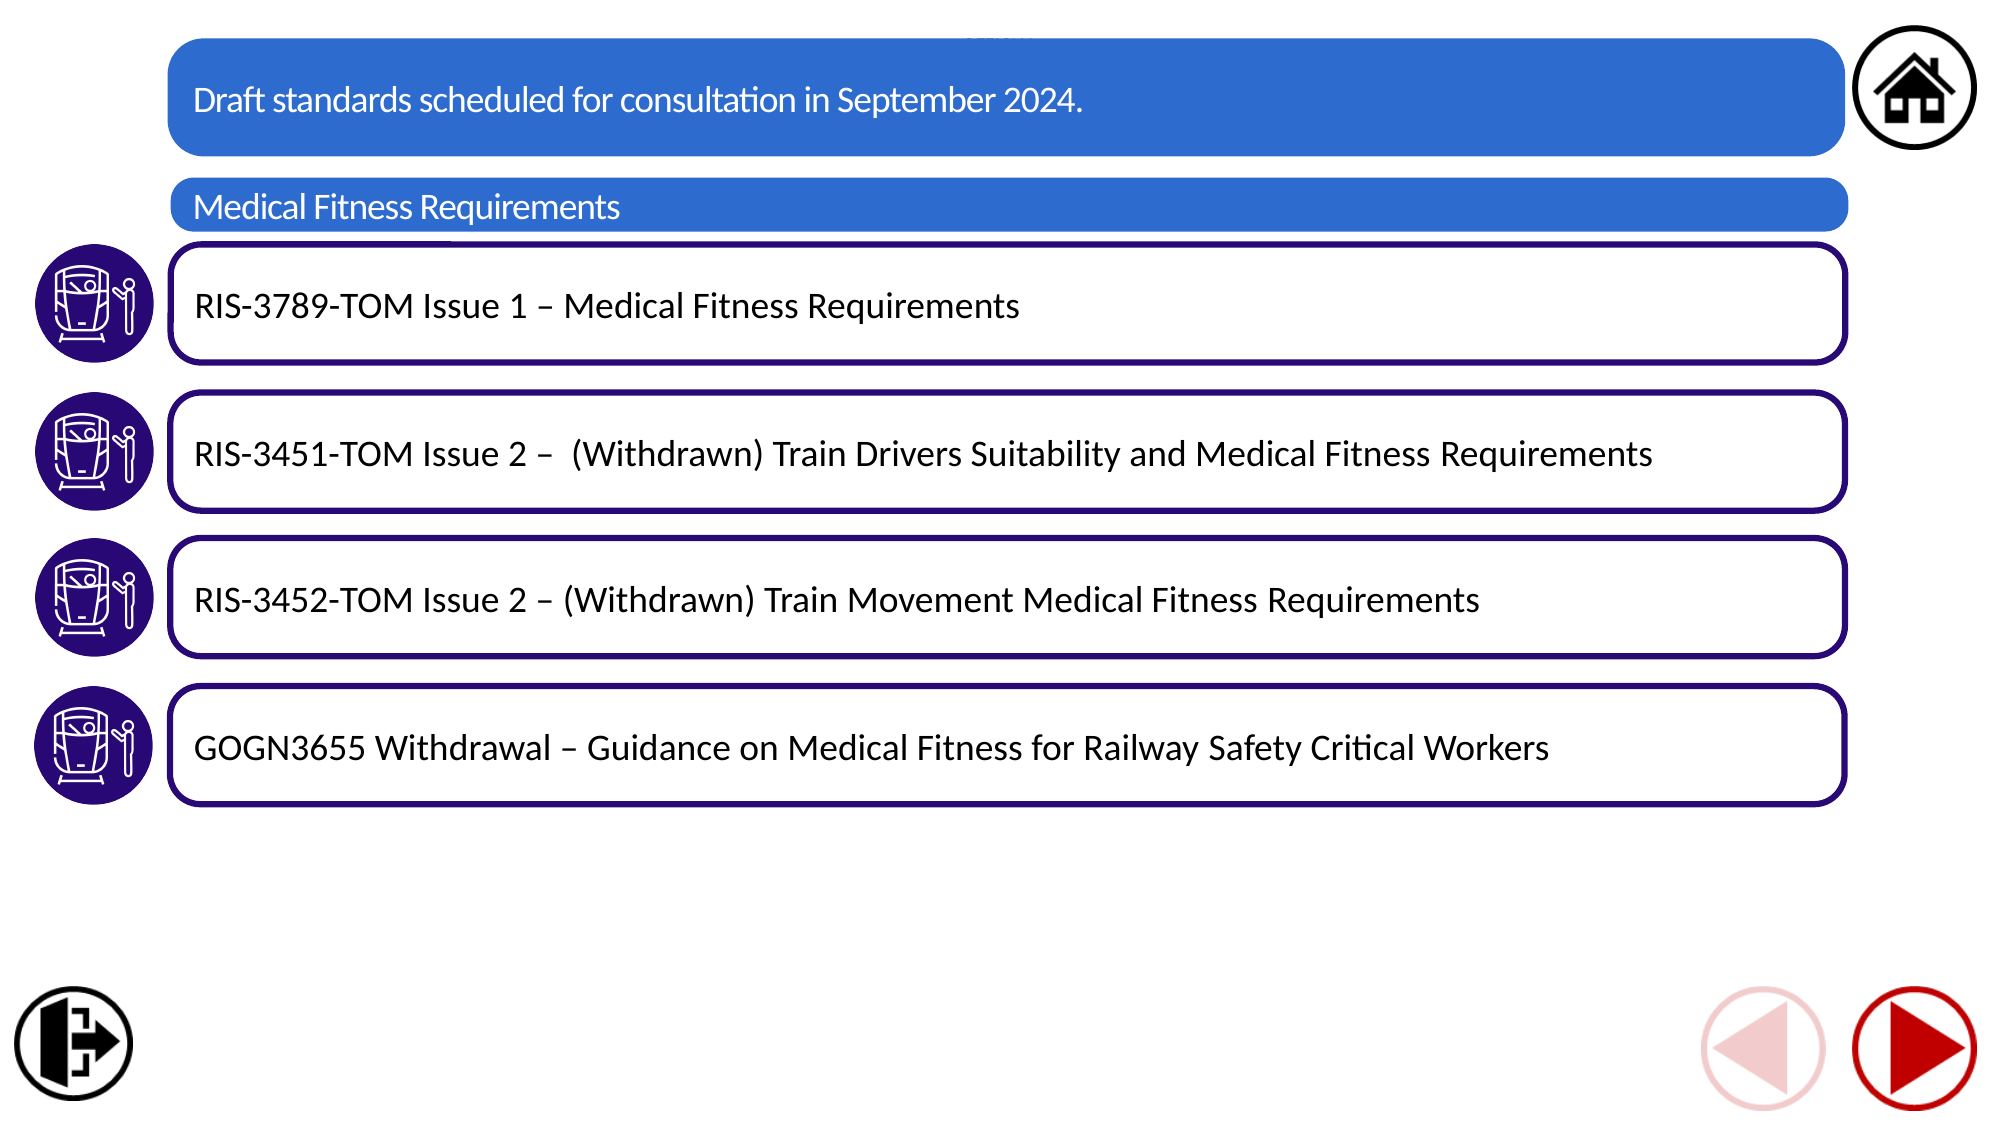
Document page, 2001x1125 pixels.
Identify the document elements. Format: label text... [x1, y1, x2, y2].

text_box Draft standards scheduled for consultation in September 2024. [166, 37, 1847, 158]
picture [34, 538, 154, 657]
picture [1851, 986, 1977, 1111]
picture [35, 244, 154, 363]
text_box GOGN3655 Withdrawal – Guidance on Medical Fitness for Railway Safety Critical Workers [168, 685, 1846, 806]
text_box Medical Fitness Requirements [169, 176, 1850, 233]
text_box RIS-3452-TOM Issue 2 – (Withdrawn) Train Movement Medical Fitness Requirements​ [169, 536, 1846, 658]
picture [14, 986, 133, 1101]
picture [34, 686, 153, 805]
picture [1701, 986, 1826, 1111]
picture [1851, 25, 1977, 150]
picture [34, 392, 154, 511]
text_box RIS-3789-TOM Issue 1 – Medical Fitness Requirements [169, 243, 1847, 364]
text_box RIS-3451-TOM Issue 2 – (Withdrawn) Train Drivers Suitability and Medical Fitness Requirements​ [169, 391, 1846, 512]
